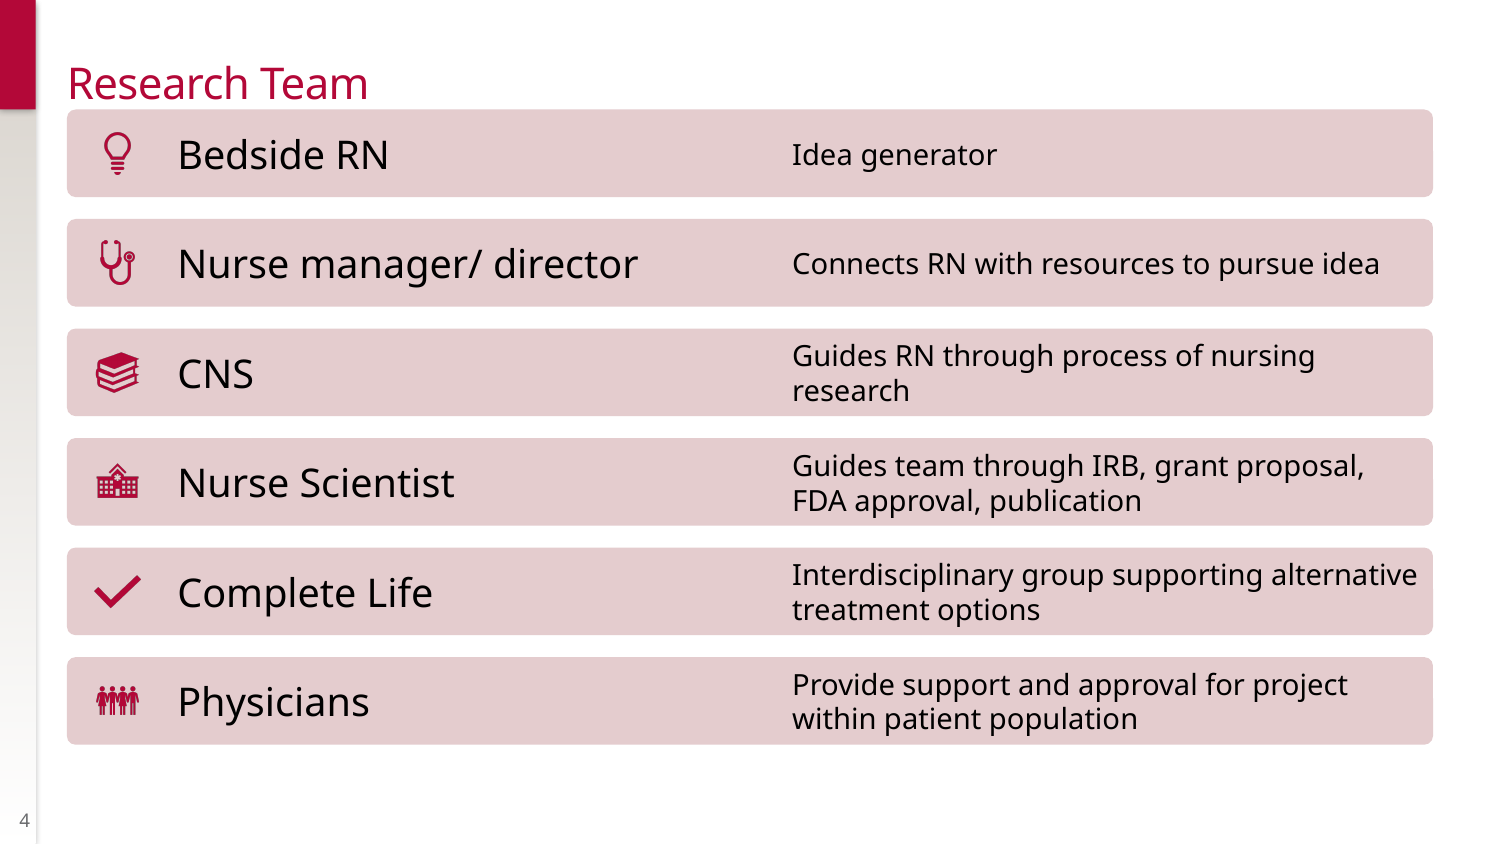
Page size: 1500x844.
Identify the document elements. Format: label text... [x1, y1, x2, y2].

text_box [66, 109, 1434, 746]
title Research Team [66, 61, 1433, 108]
slide_number 4 [19, 798, 138, 844]
